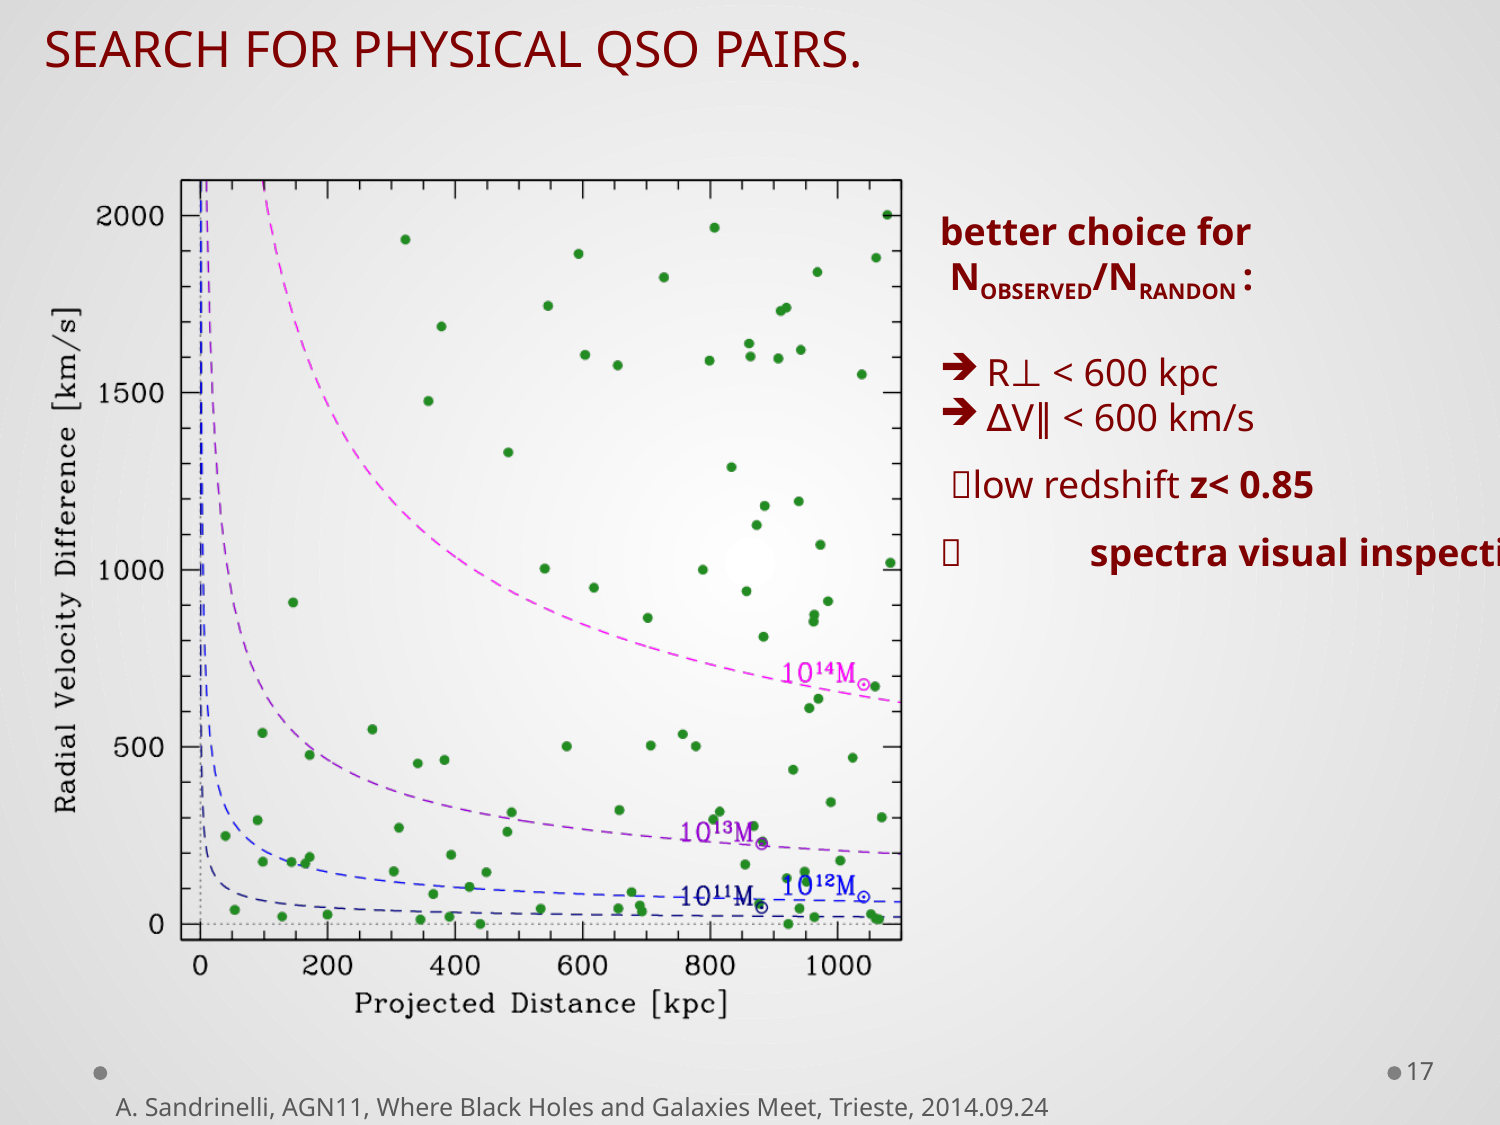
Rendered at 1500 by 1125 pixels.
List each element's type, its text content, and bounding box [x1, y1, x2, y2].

text_box low redshift z< 0.85 [935, 453, 1330, 514]
text_box better choice for NOBSERVED/NRANDON : R⊥ < 600 kpc ∆V∥ < 600 km/s  spectra visual inspection [925, 200, 1500, 582]
picture [48, 170, 908, 1030]
slide_number 17 [1401, 1042, 1494, 1103]
text_box SEARCH FOR PHYSICAL QSO PAIRS. [29, 10, 1301, 85]
footer A. Sandrinelli, AGN11, Where Black Holes and Galaxies Meet, Trieste, 2014.09.24 [108, 1076, 1375, 1125]
